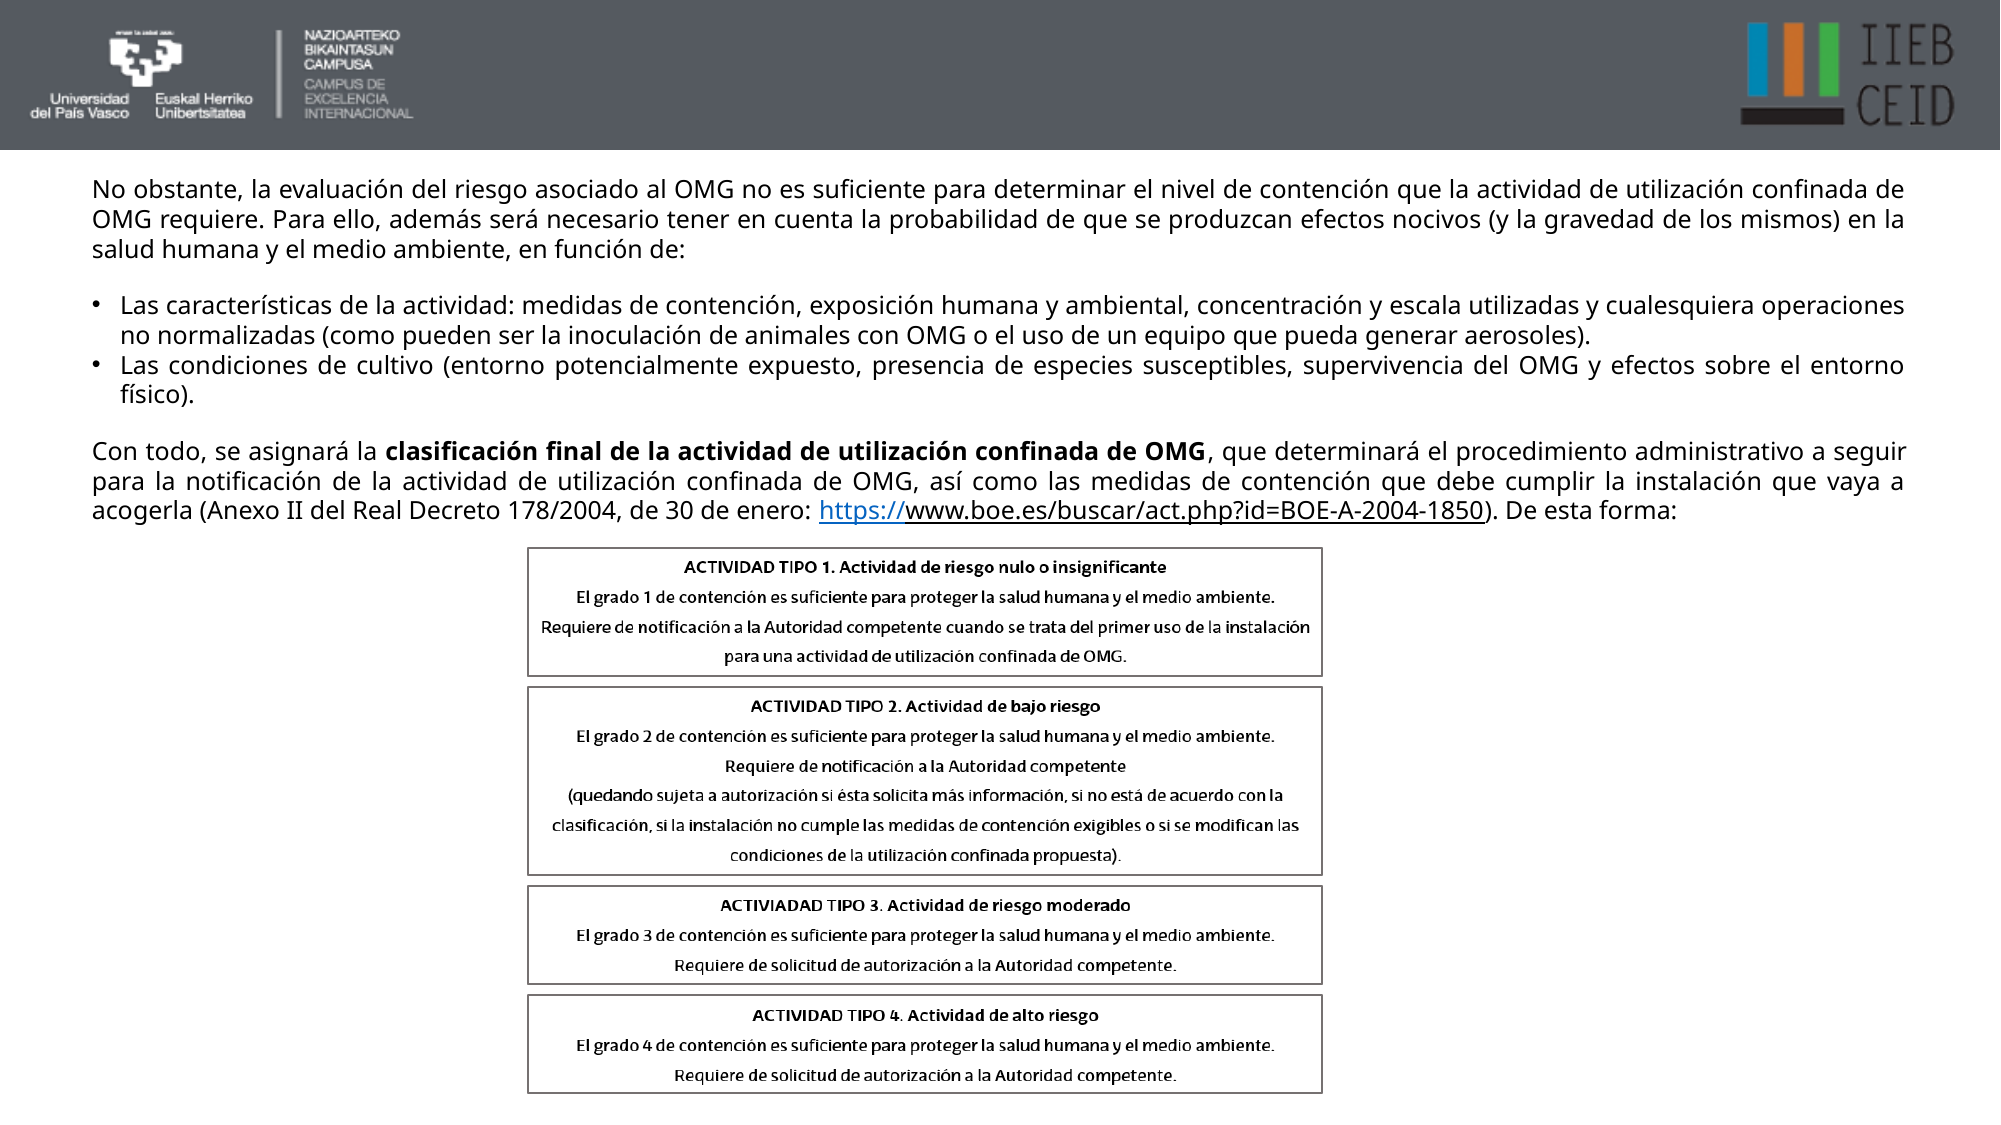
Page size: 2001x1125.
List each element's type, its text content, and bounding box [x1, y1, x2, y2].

picture [523, 541, 1329, 1100]
text_box No obstante, la evaluación del riesgo asociado al OMG no es suficiente para determinar el nivel de contención que la actividad de utilización confinada de OMG requiere. Para ello, además será necesario tener en cuenta la probabilidad de que se produzcan efectos nocivos (y la gravedad de los mismos) en la salud humana y el medio ambiente, en función de: Las características de la actividad: medidas de contención, exposición humana y ambiental, concentración y escala utilizadas y cualesquiera operaciones no normalizadas (como pueden ser la inoculación de animales con OMG o el uso de un equipo que pueda generar aerosoles). Las condiciones de cultivo (entorno potencialmente expuesto, presencia de especies susceptibles, supervivencia del OMG y efectos sobre el entorno físico). Con todo, se asignará la clasificación final de la actividad de utilización confinada de OMG, que determinará el procedimiento administrativo a seguir para la notificación de la actividad de utilización confinada de OMG, así como las medidas de contención que debe cumplir la instalación que vaya a acogerla (Anexo II del Real Decreto 178/2004, de 30 de enero: https://www.boe.es/buscar/act.php?id=BOE-A-2004-1850). De esta forma: [77, 165, 1923, 567]
picture [0, 0, 2000, 150]
